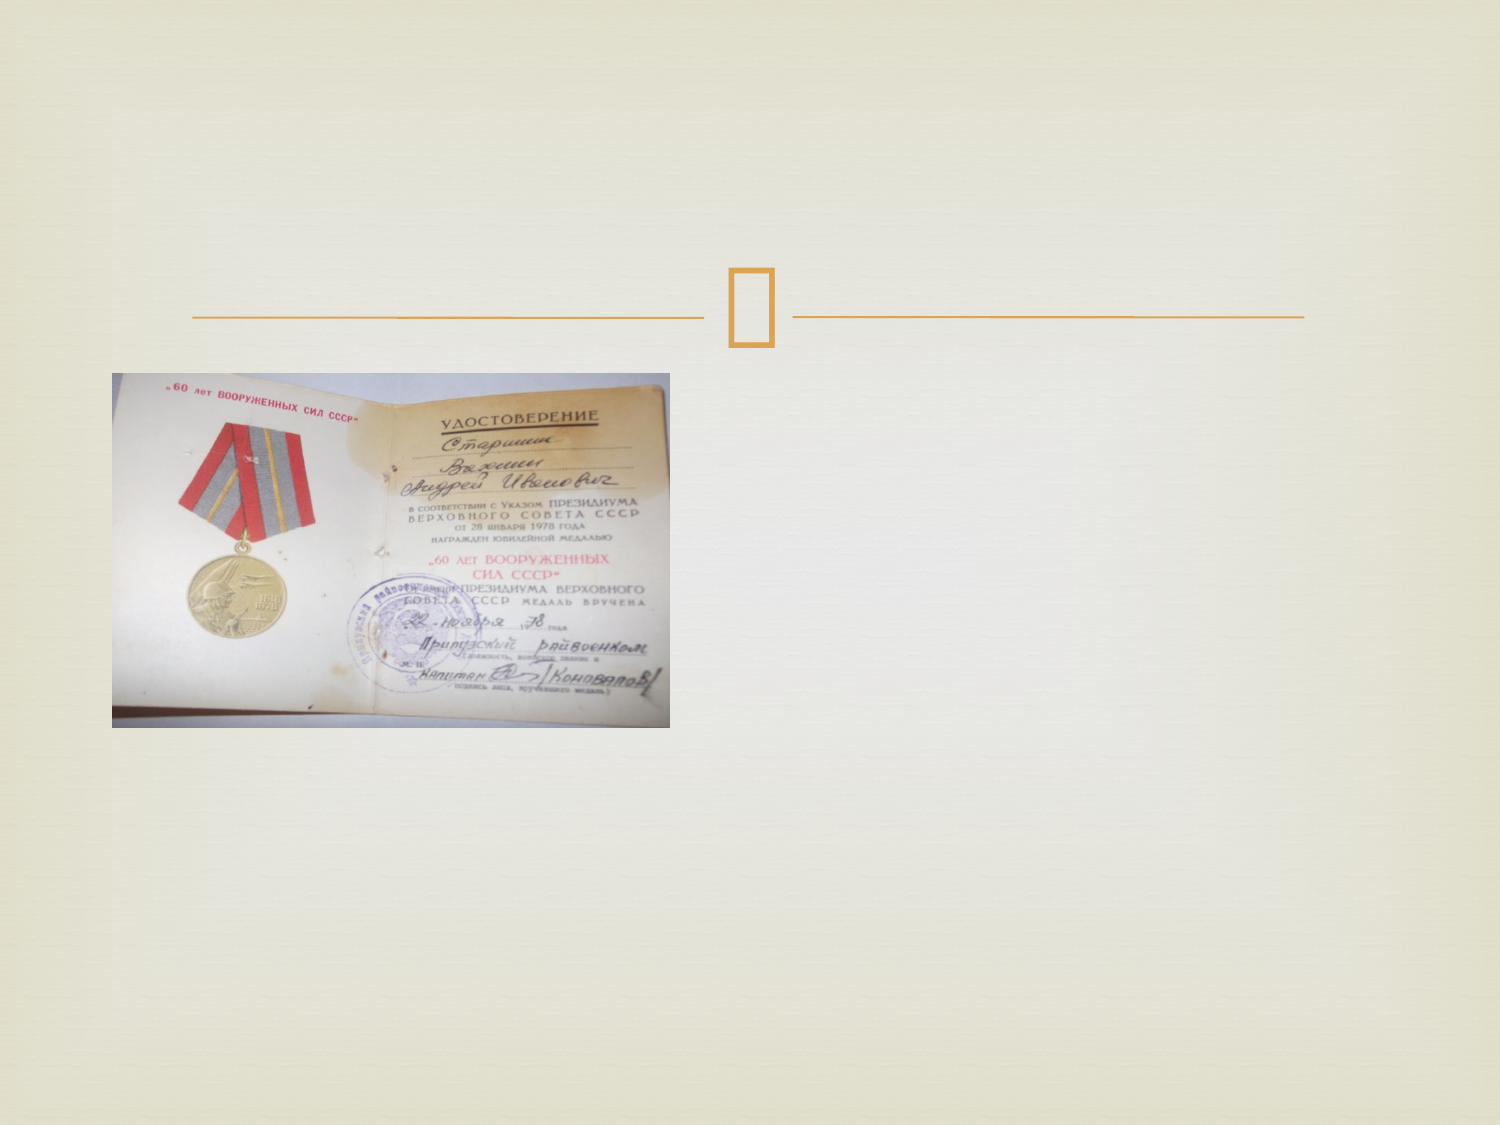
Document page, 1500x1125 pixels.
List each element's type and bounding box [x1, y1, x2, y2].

list [111, 372, 671, 729]
